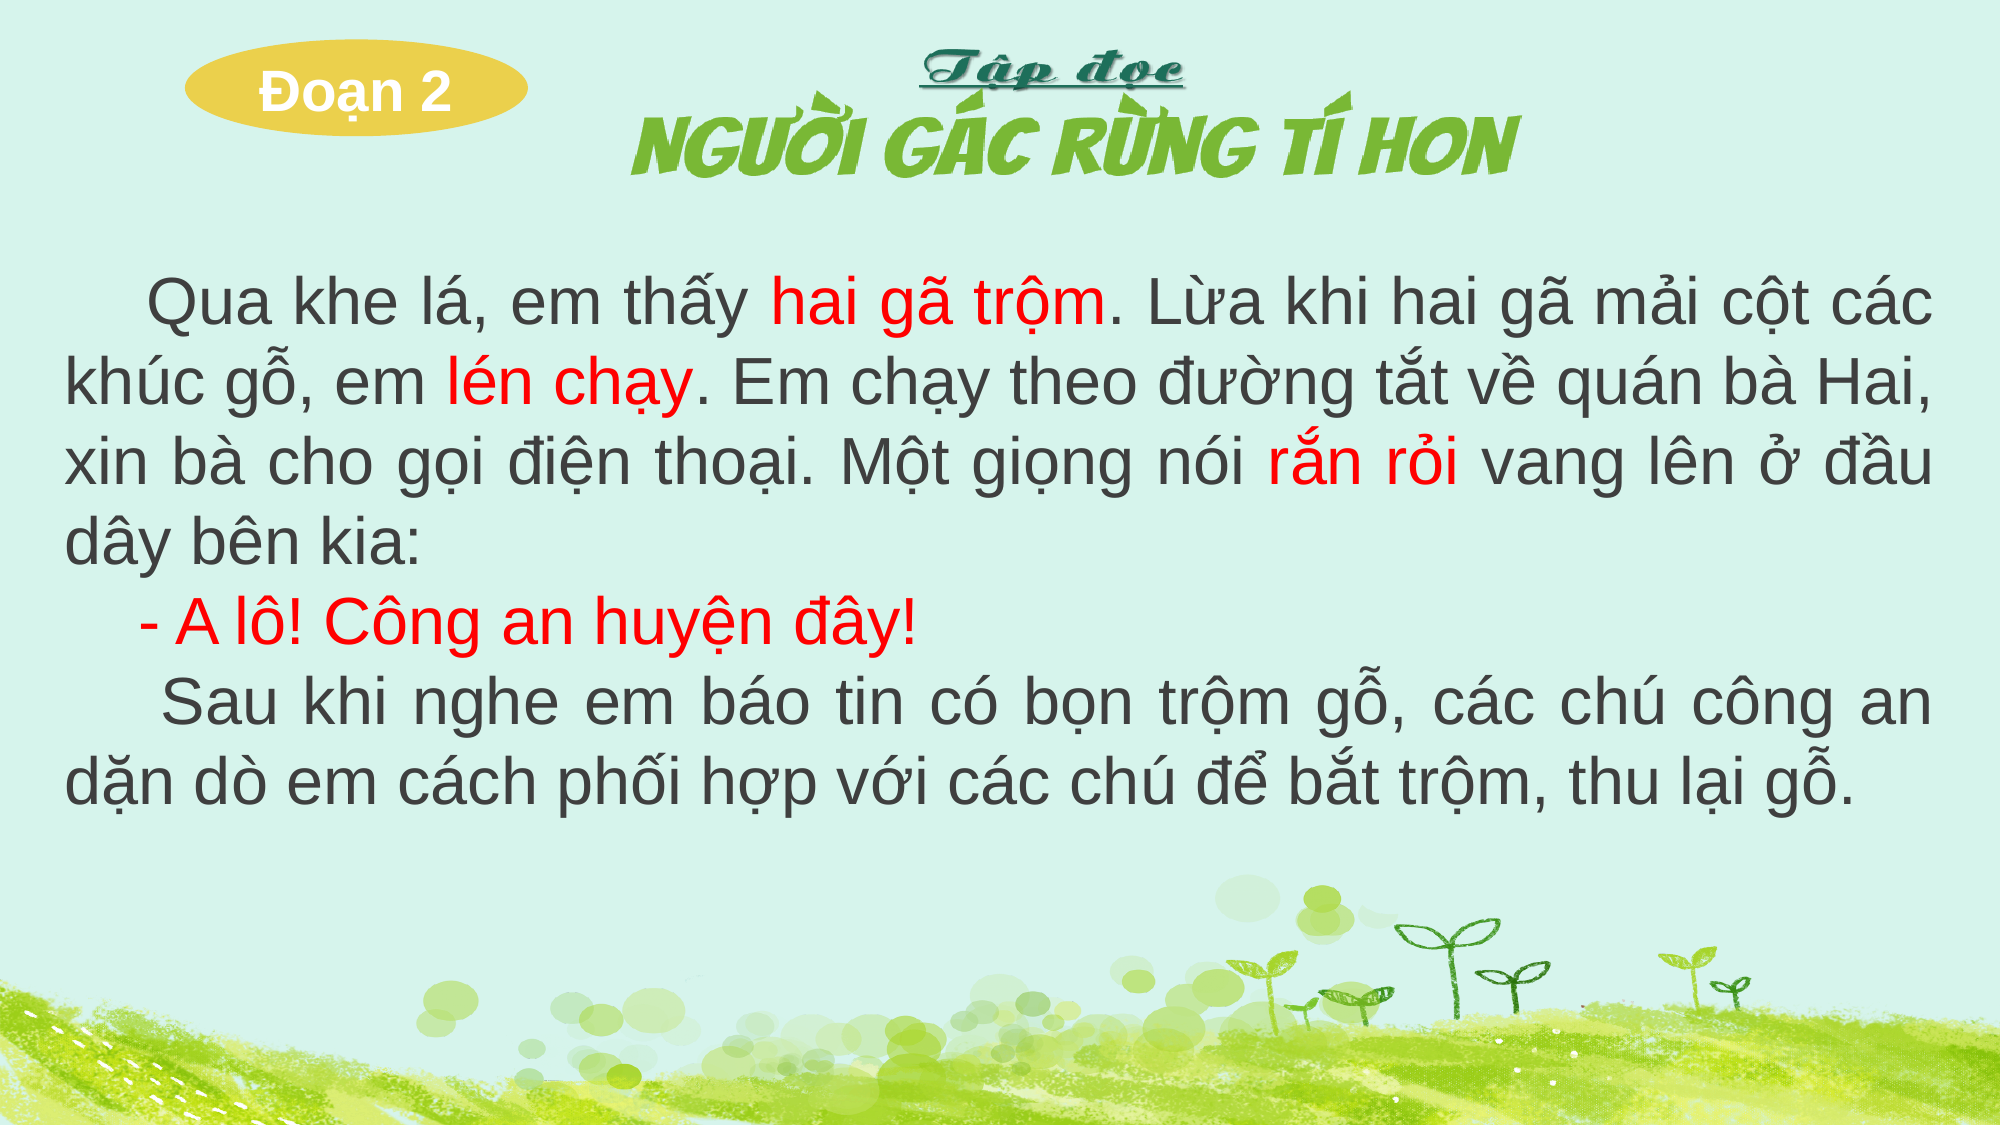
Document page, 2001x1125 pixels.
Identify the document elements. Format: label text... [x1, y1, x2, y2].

picture [584, 42, 1575, 182]
picture [0, 874, 2000, 1125]
text_box Qua khe lá, em thấy hai gã trộm. Lừa khi hai gã mải cột các khúc gỗ, em lén chạy. Em chạy theo đường tắt về quán bà Hai, xin bà cho gọi điện thoại. Một giọng nói rắn rỏi vang lên ở đầu dây bên kia: - A lô! Công an huyện đây! Sau khi nghe em báo tin có bọn trộm gỗ, các chú công an dặn dò em cách phối hợp với các chú để bắt trộm, thu lại gỗ. [49, 250, 1950, 825]
text_box Đoạn 2 [184, 39, 528, 137]
